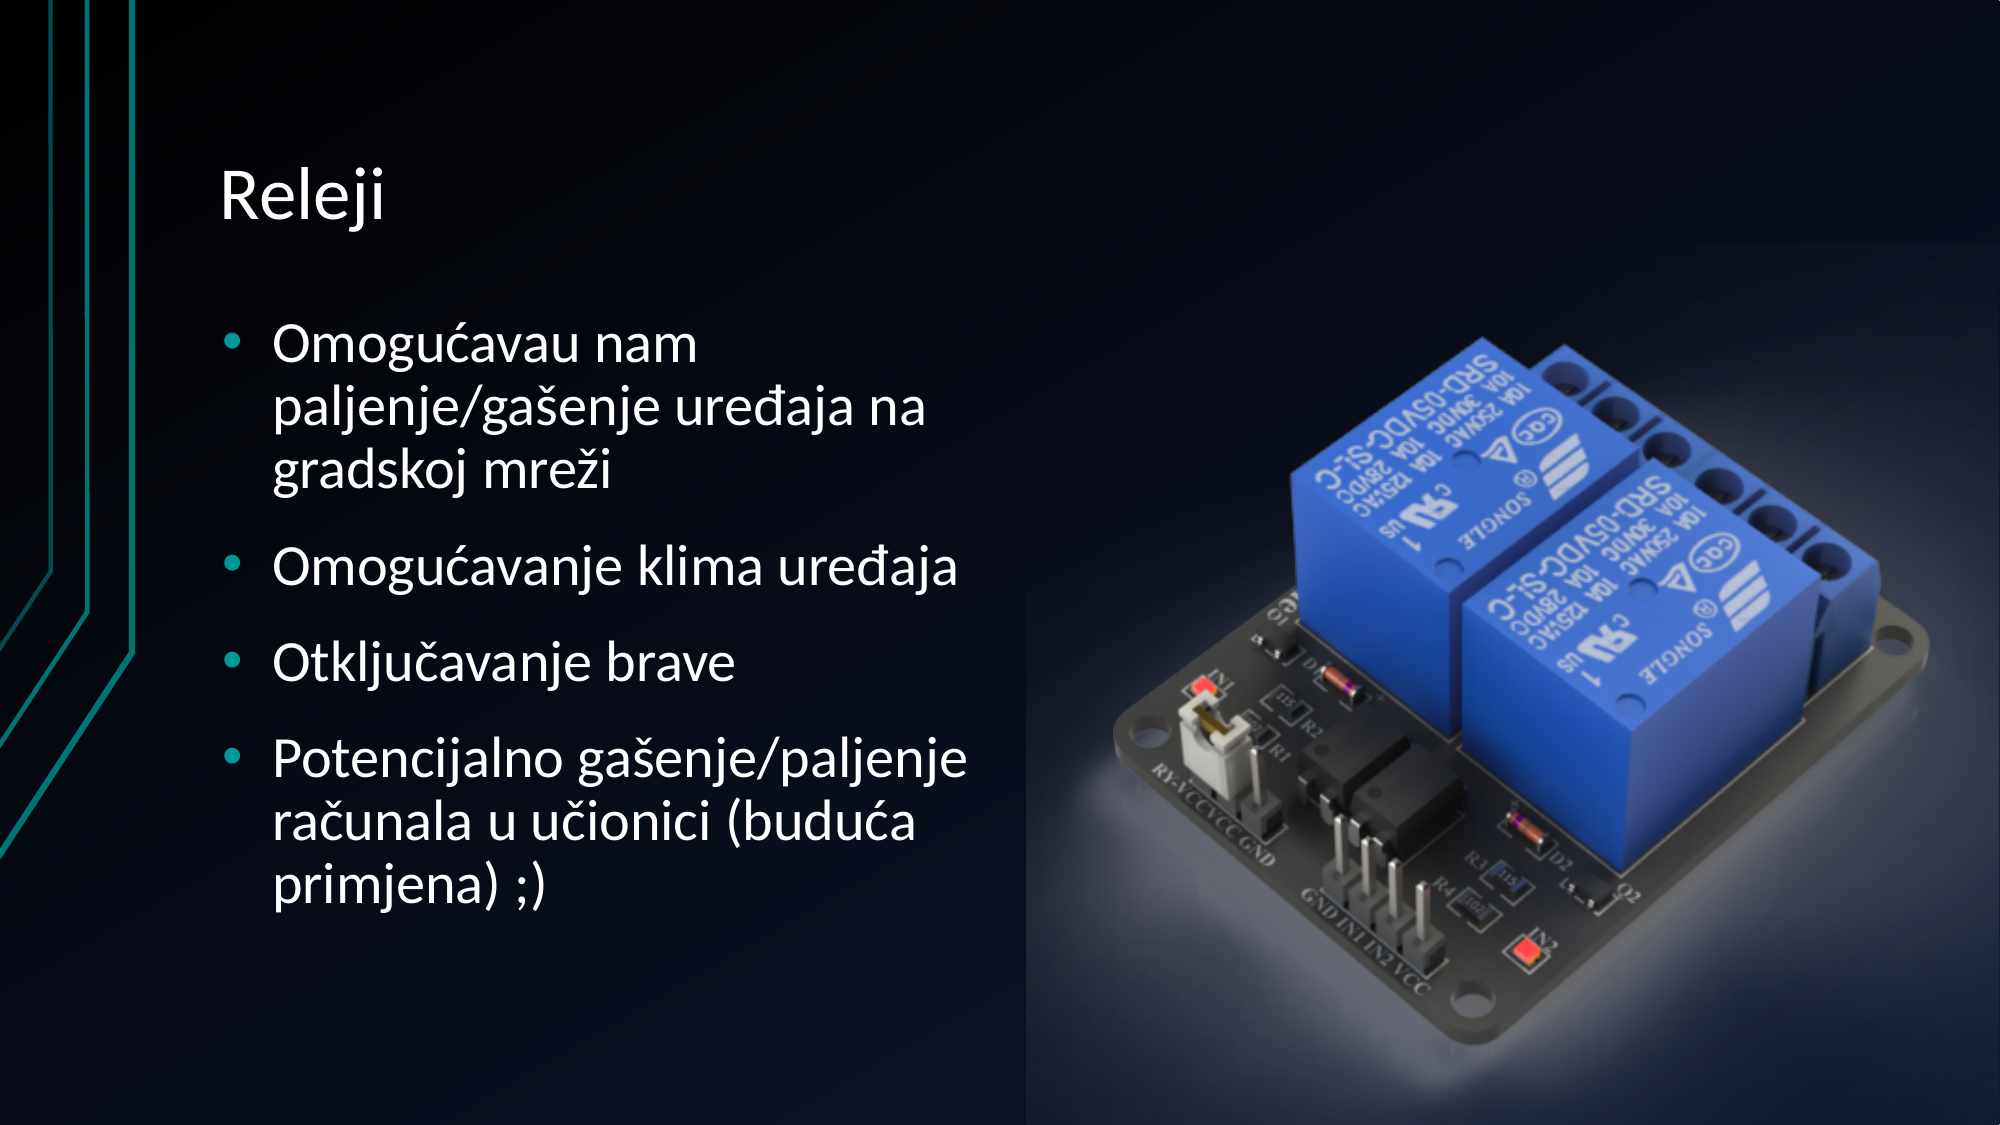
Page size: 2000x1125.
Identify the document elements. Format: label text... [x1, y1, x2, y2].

title Releji [199, 45, 1900, 246]
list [1025, 245, 2000, 1125]
list Omogućavau nam paljenje/gašenje uređaja na gradskoj mreži Omogućavanje klima uređaja Otključavanje brave Potencijalno gašenje/paljenje računala u učionici (buduća primjena) ;) [201, 302, 1023, 1036]
